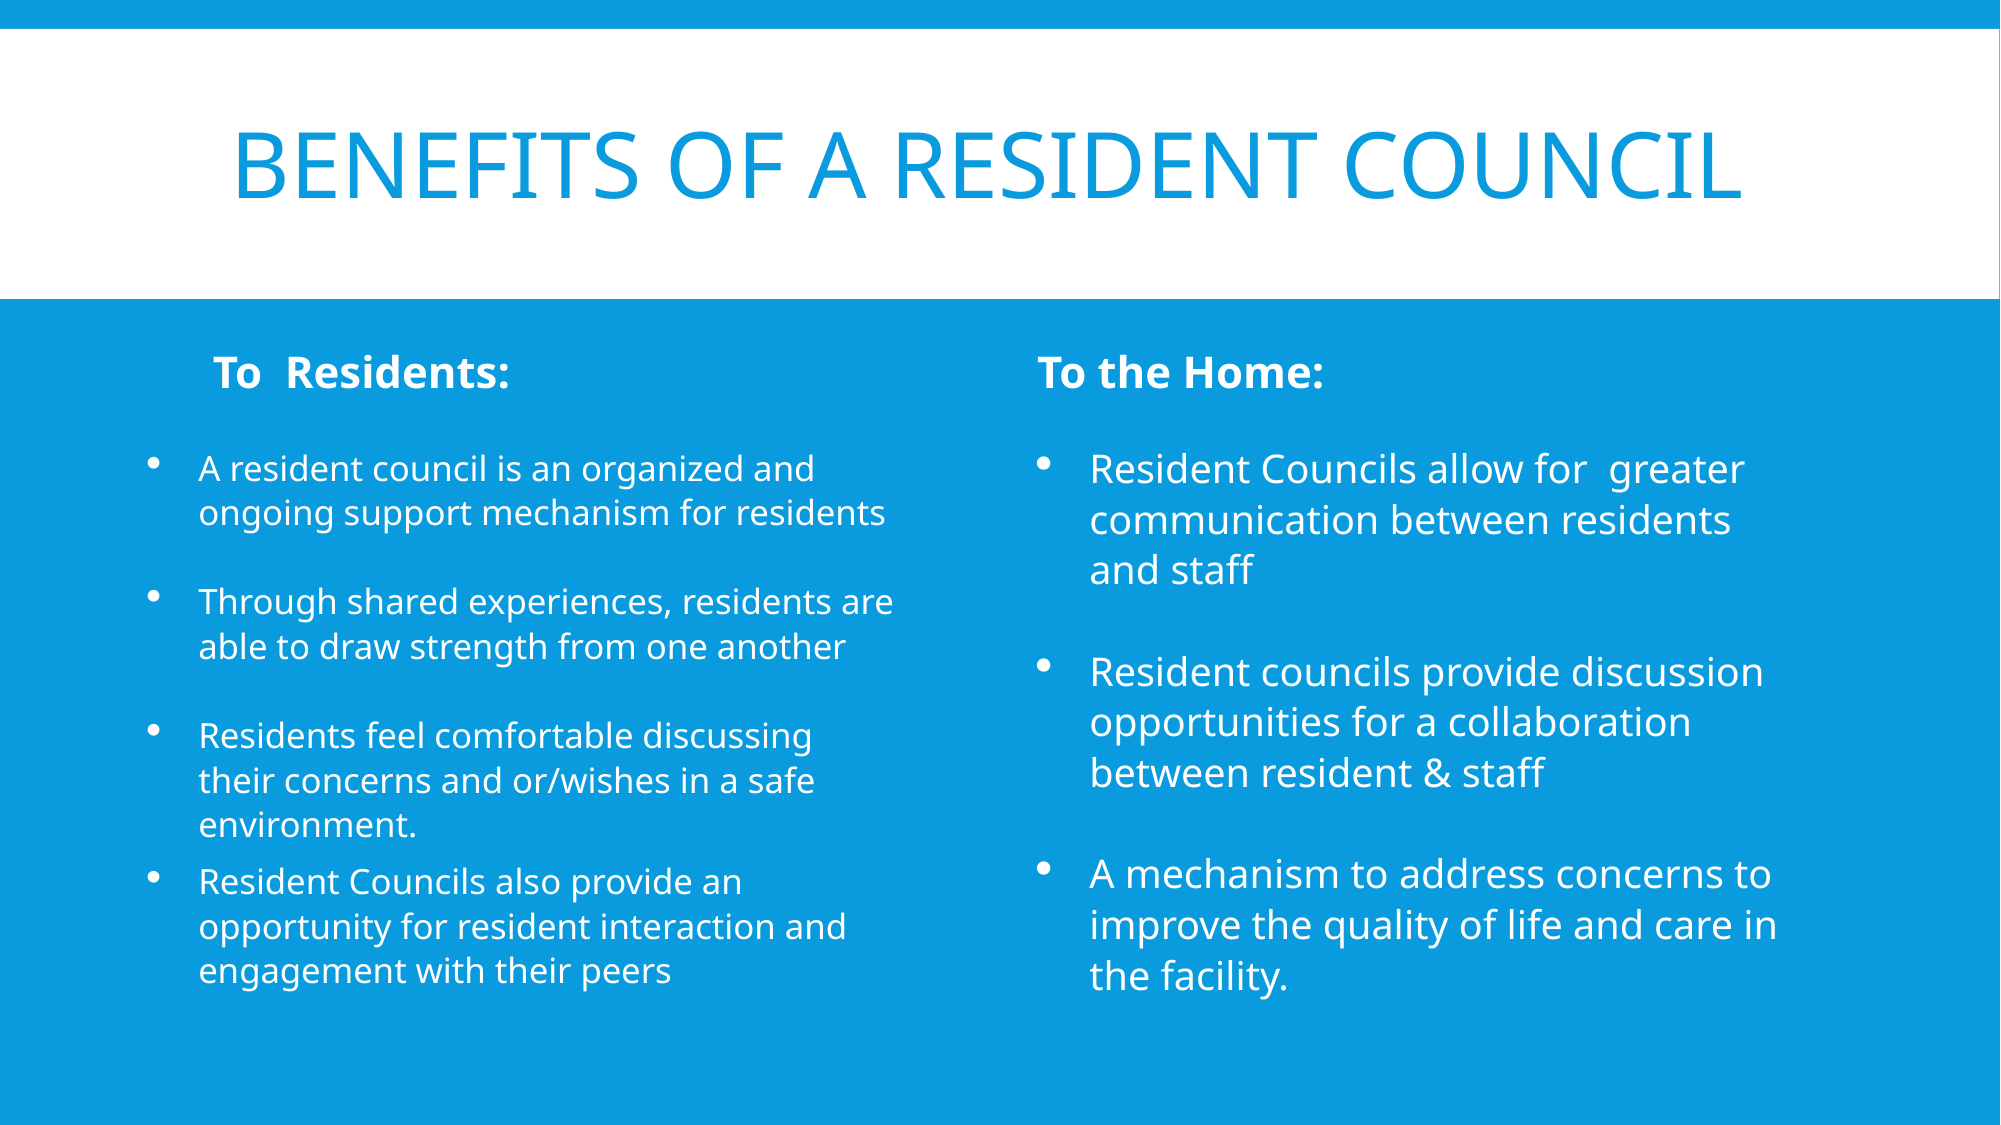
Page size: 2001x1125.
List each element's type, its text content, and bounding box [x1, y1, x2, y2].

list Resident Councils allow for greater communication between residents and staff Resident councils provide discussion opportunities for a collaboration between resident & staff A mechanism to address concerns to improve the quality of life and care in the facility. [1022, 433, 1803, 1019]
list A resident council is an organized and ongoing support mechanism for residents Through shared experiences, residents are able to draw strength from one another Residents feel comfortable discussing their concerns and or/wishes in a safe environment. Resident Councils also provide an opportunity for resident interaction and engagement with their peers [132, 435, 913, 1021]
list To the Home: [1022, 313, 1803, 433]
title Benefits of a Resident council [197, 46, 1803, 295]
list To Residents: [198, 313, 978, 436]
